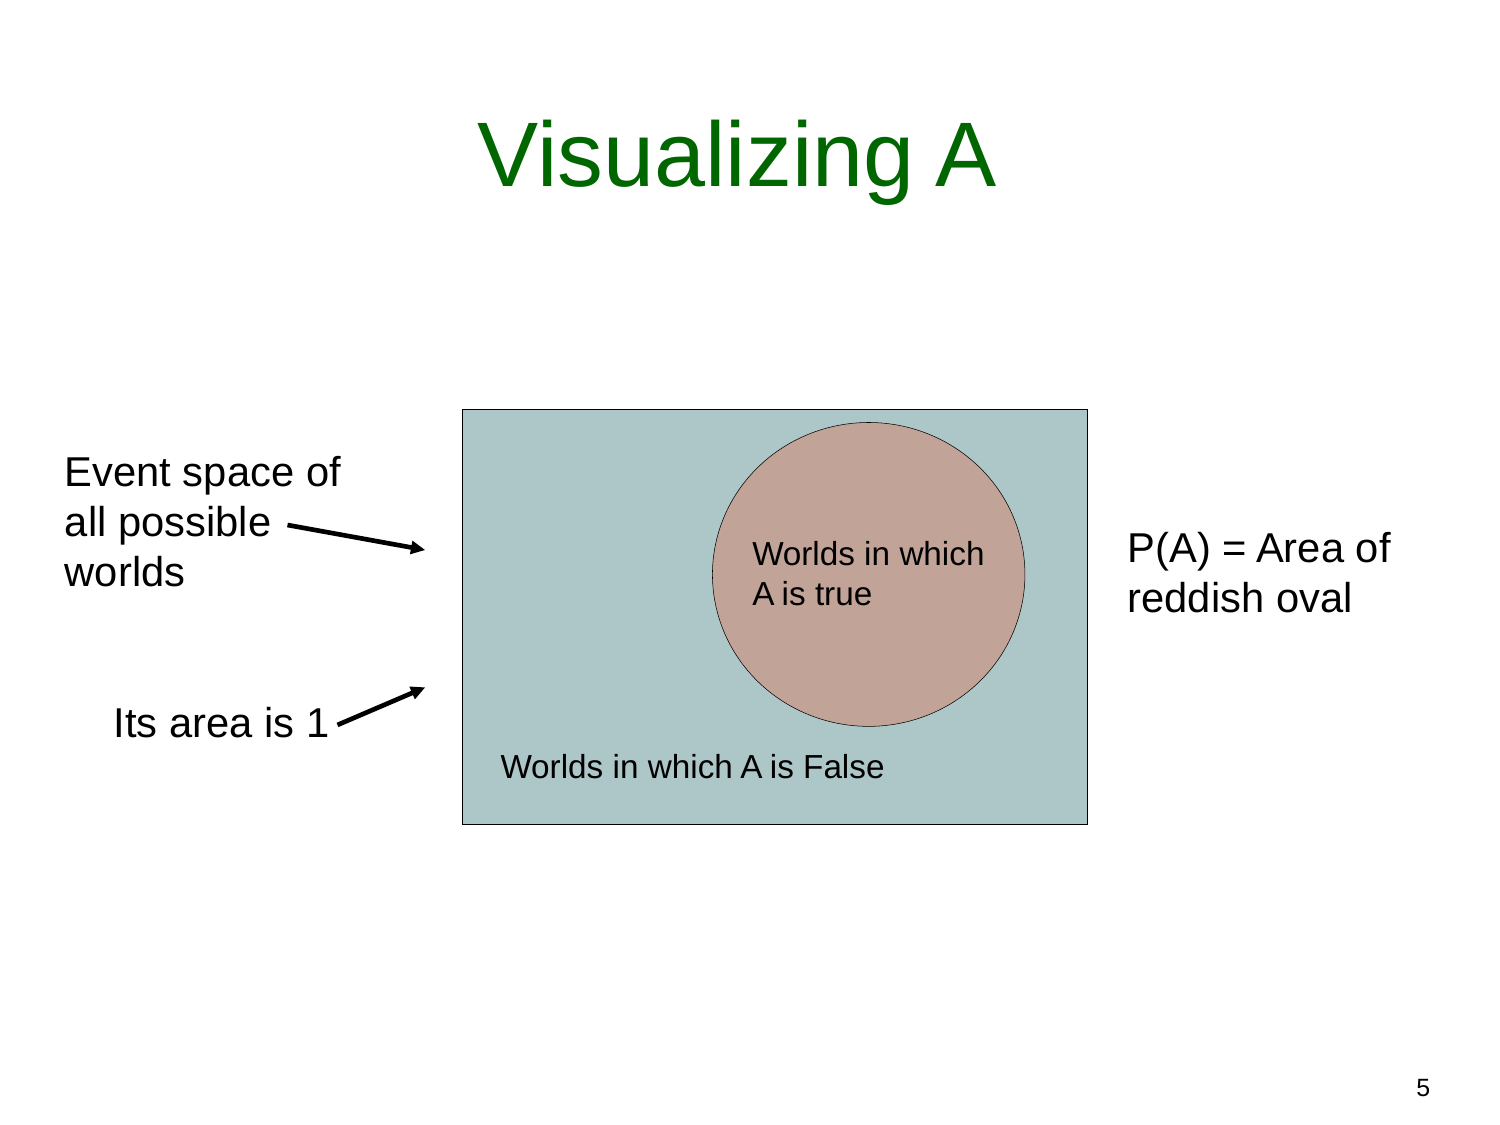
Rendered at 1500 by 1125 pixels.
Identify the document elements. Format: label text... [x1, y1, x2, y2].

text_box Worlds in which A is False [485, 737, 901, 793]
text_box Event space of all possible worlds [49, 437, 400, 603]
text_box Worlds in which A is true [737, 524, 1016, 620]
title Visualizing A [37, 37, 1438, 213]
text_box [712, 422, 1025, 727]
text_box [337, 686, 425, 726]
text_box Its area is 1 [99, 688, 345, 754]
text_box P(A) = Area of reddish oval [1112, 513, 1406, 629]
text_box [287, 524, 425, 554]
text_box [462, 409, 1088, 825]
